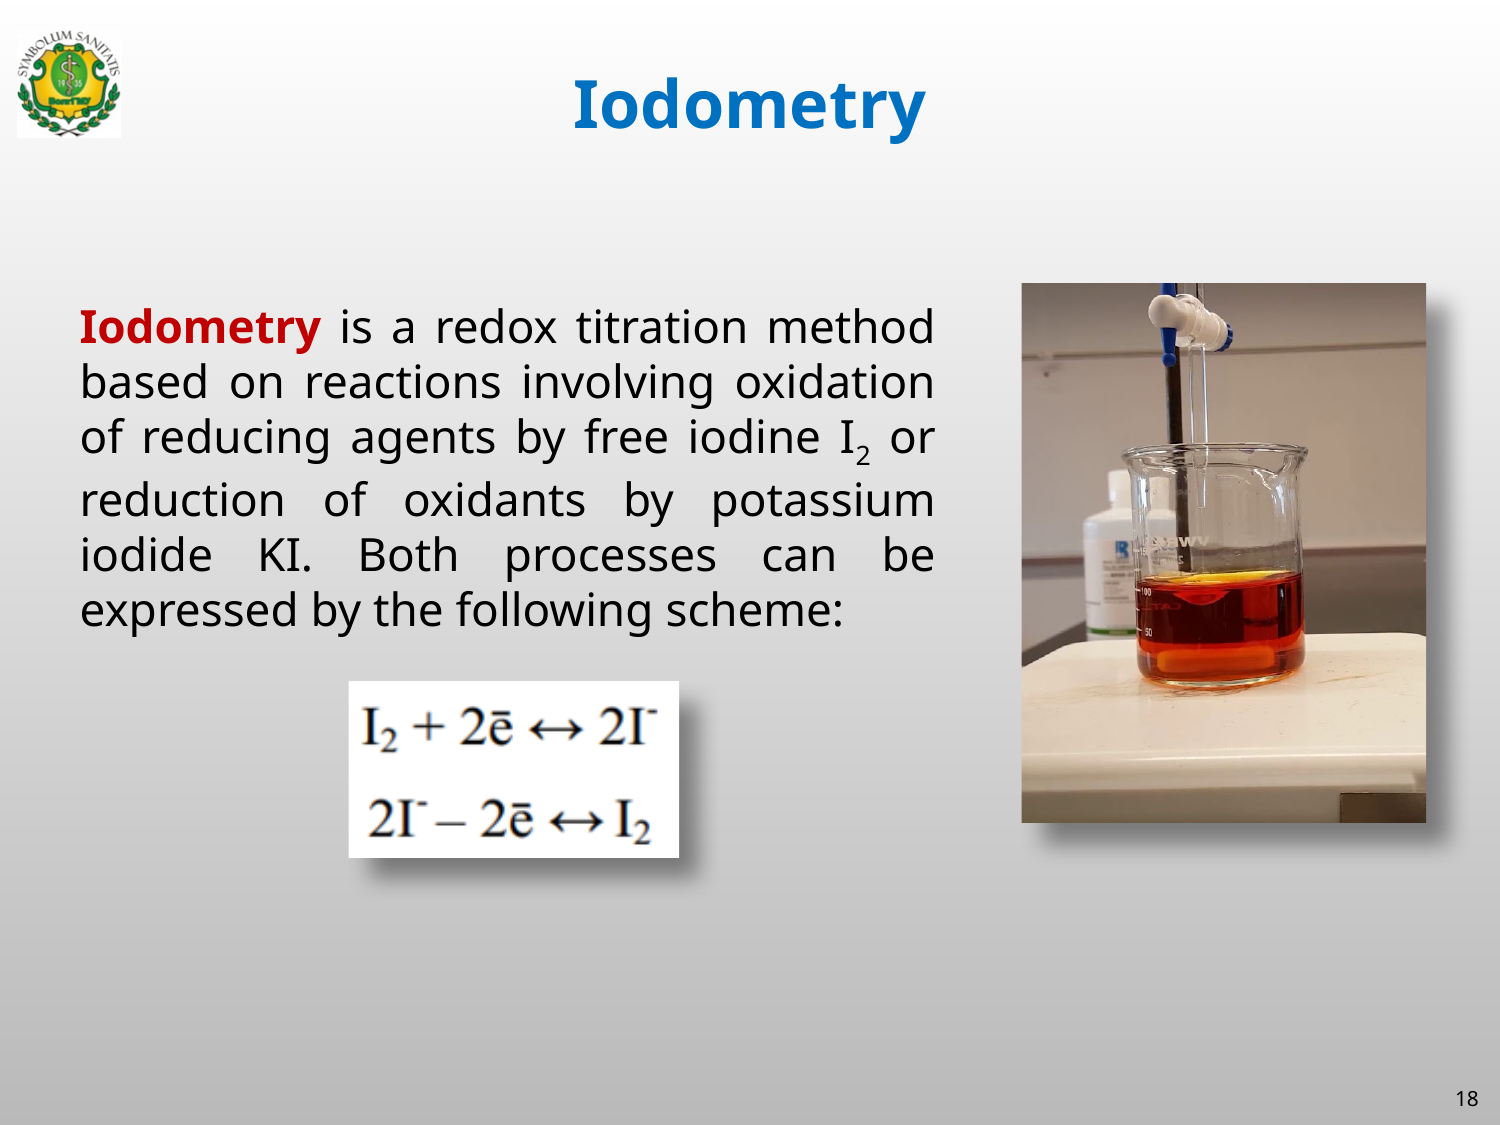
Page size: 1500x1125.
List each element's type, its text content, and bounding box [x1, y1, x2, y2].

text_box Iodometry [242, 54, 1258, 150]
picture [348, 680, 680, 858]
slide_number 18 [1399, 1069, 1494, 1125]
text_box Iodometry is a redox titration method based on reactions involving oxidation of reducing agents by free iodine I2 or reduction of oxidants by potassium iodide KI. Both processes can be expressed by the following scheme: [64, 290, 951, 643]
picture [1021, 283, 1427, 823]
picture [17, 30, 121, 139]
